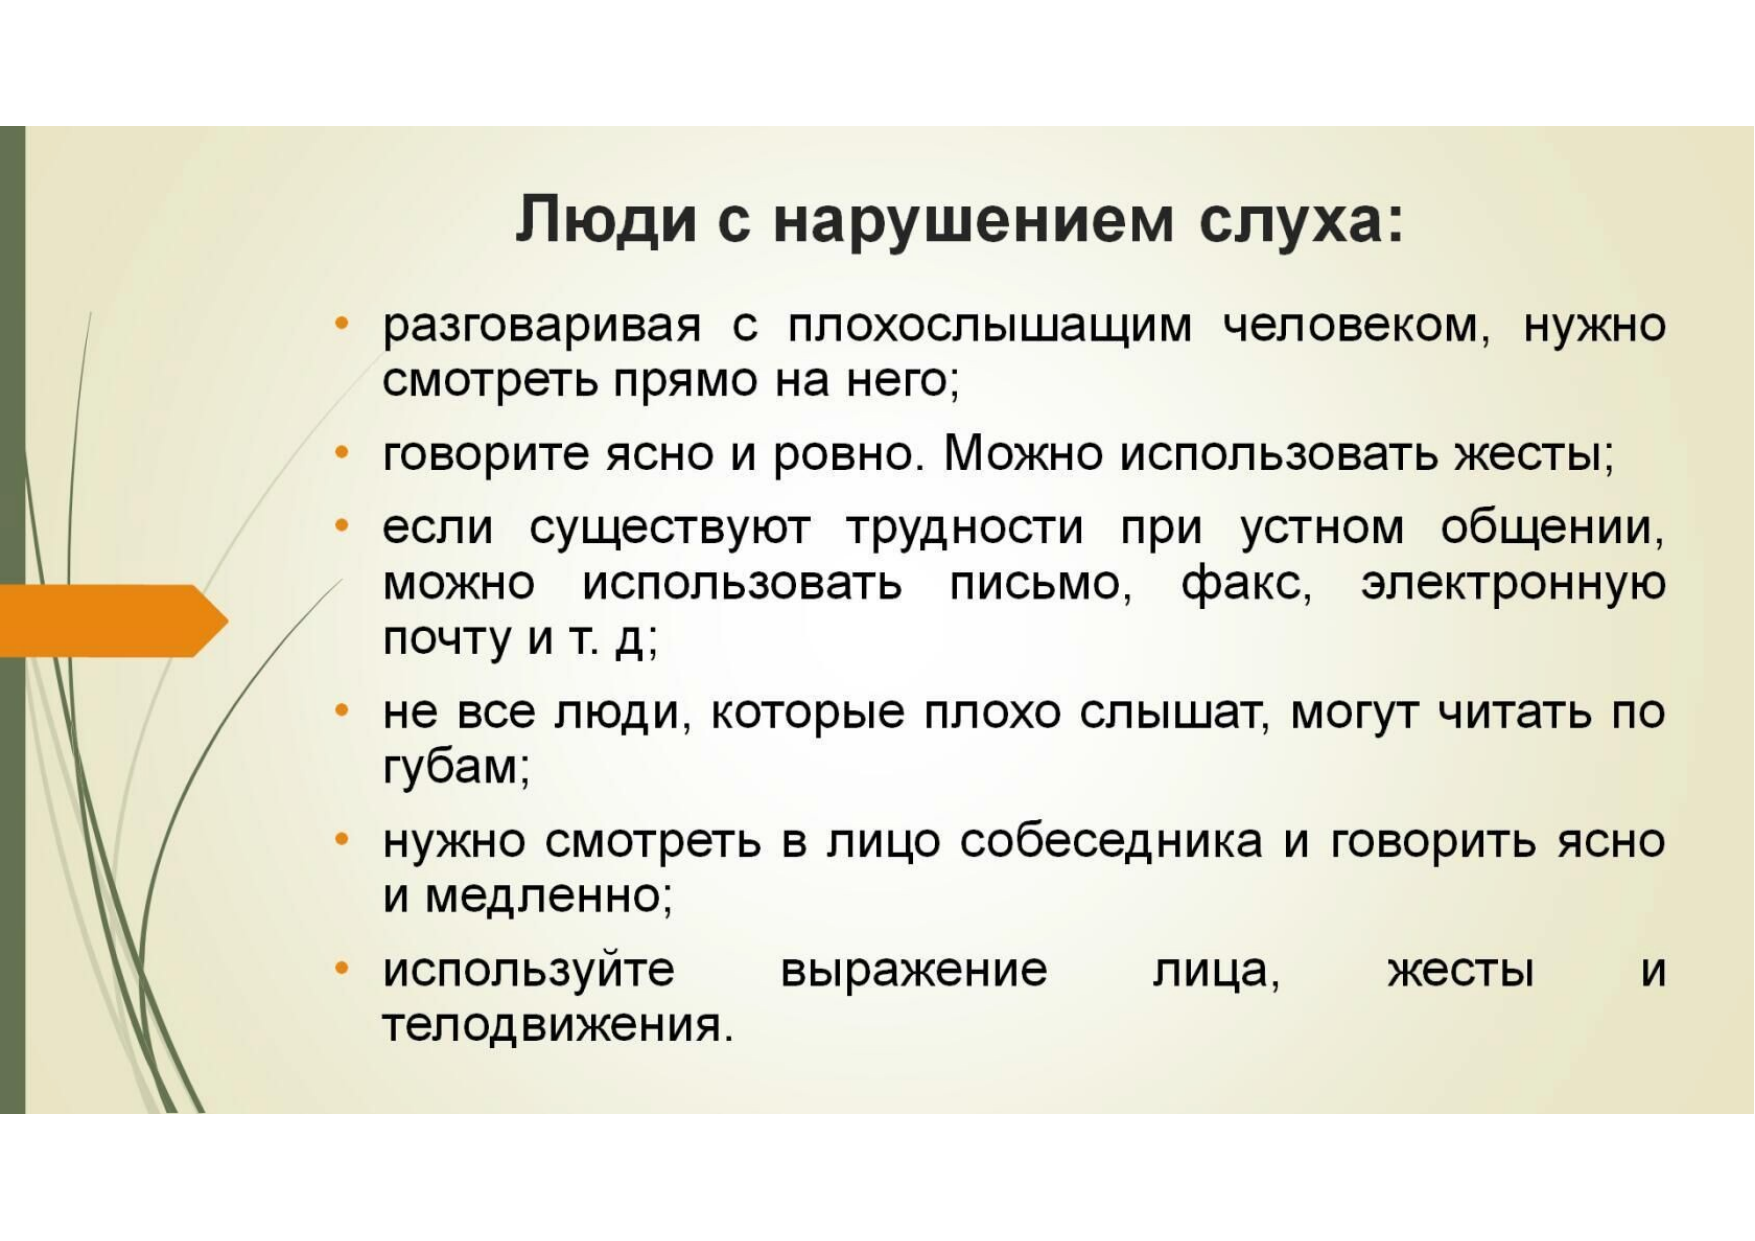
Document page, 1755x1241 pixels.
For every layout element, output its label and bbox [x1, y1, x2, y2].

text_box [0, 126, 1754, 1114]
